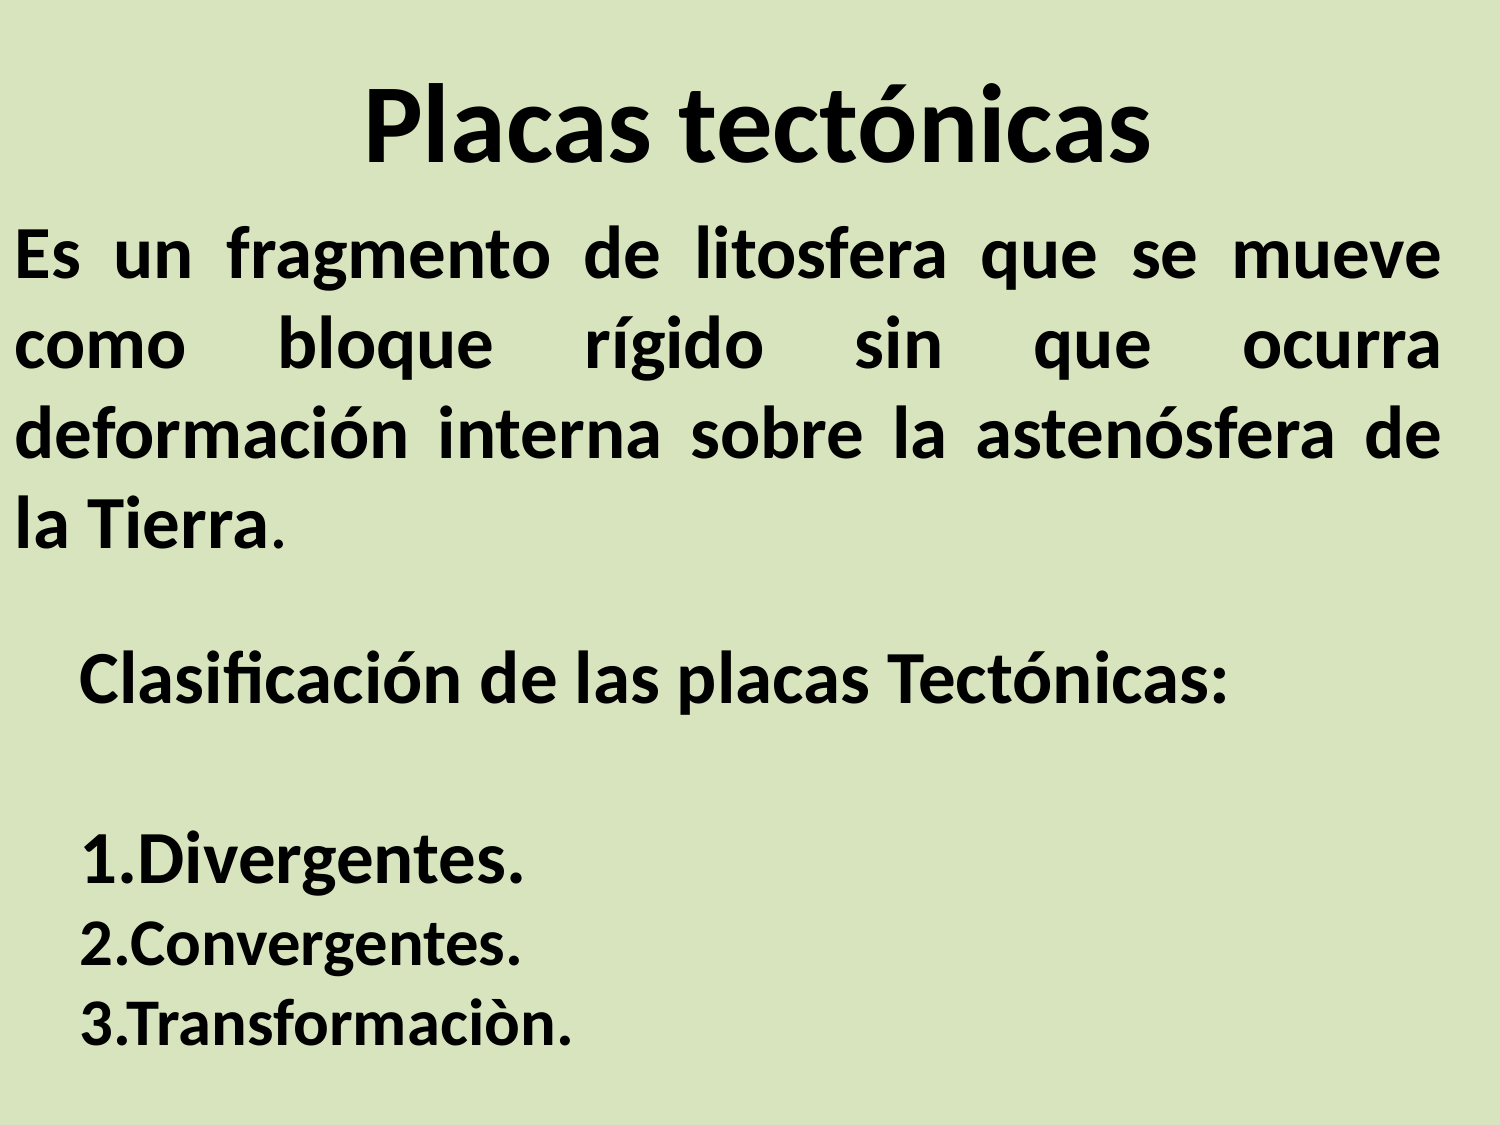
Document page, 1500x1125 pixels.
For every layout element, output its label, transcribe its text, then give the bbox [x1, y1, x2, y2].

text_box Placas tectónicas [348, 42, 1199, 193]
text_box Es un fragmento de litosfera que se mueve como bloque rígido sin que ocurra deformación interna sobre la astenósfera de la Tierra. [0, 196, 1459, 571]
text_box Clasificación de las placas Tectónicas: 1.Divergentes. 2.Convergentes. 3.Transformaciòn. [64, 621, 1341, 1067]
